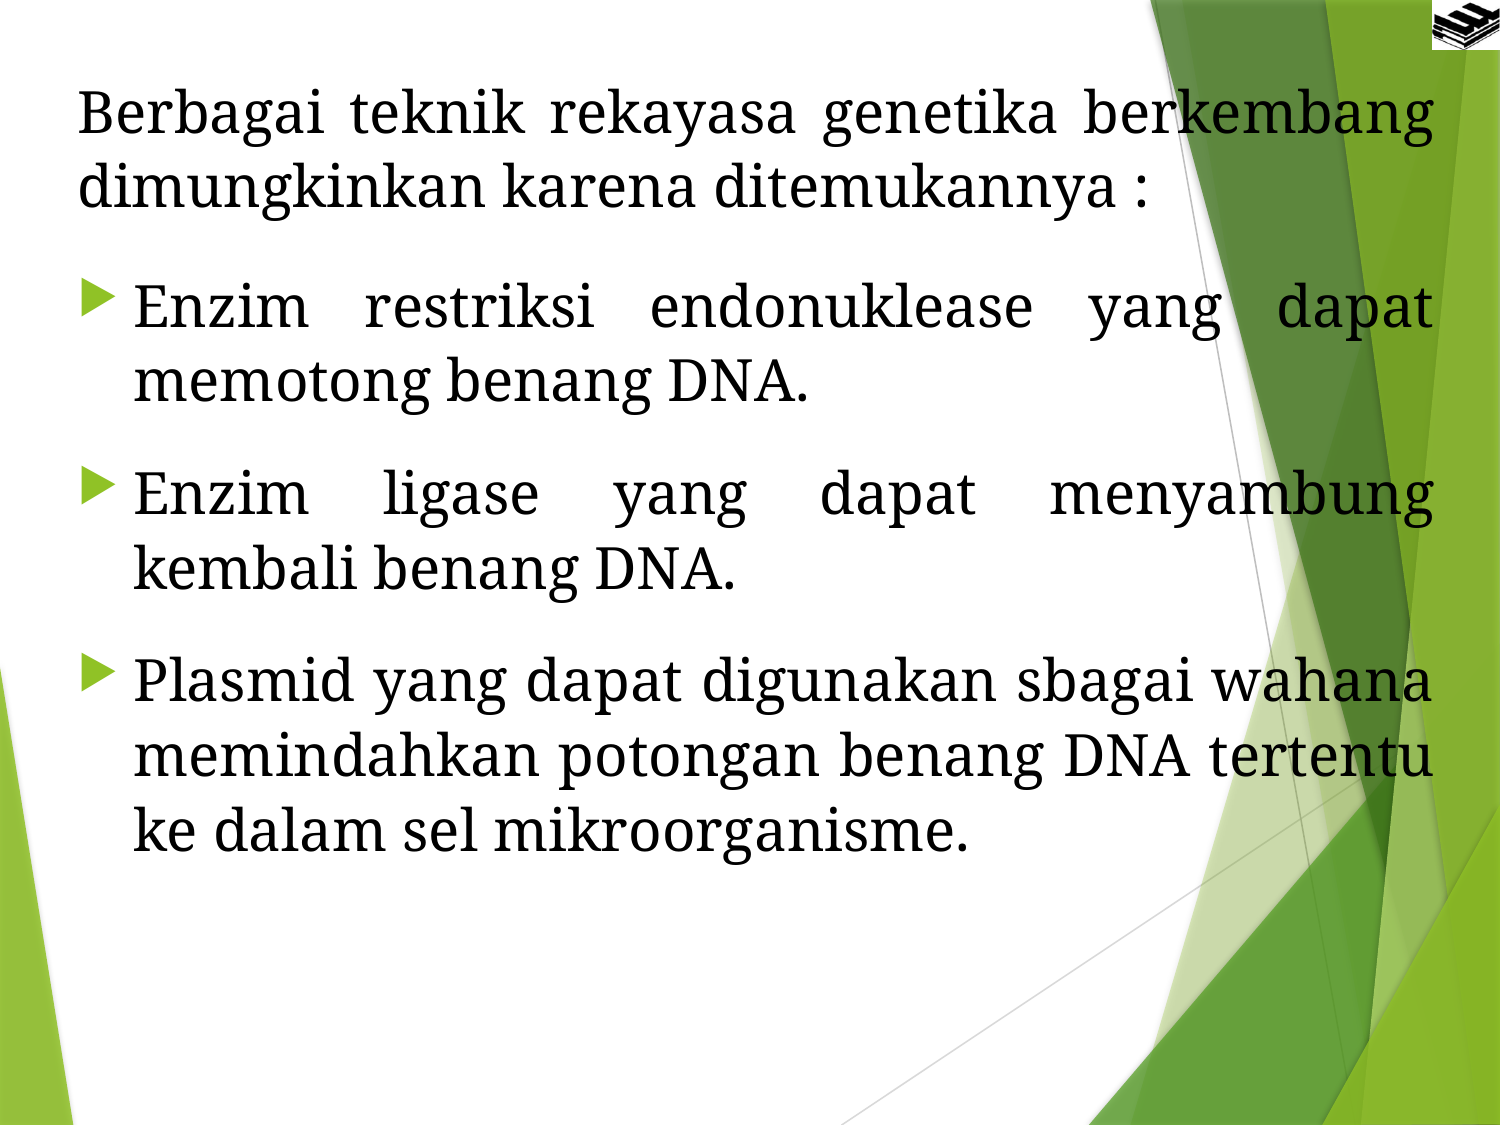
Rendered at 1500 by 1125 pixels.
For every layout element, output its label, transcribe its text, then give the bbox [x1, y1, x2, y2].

list Berbagai teknik rekayasa genetika berkembang dimungkinkan karena ditemukannya : Enzim restriksi endonuklease yang dapat memotong benang DNA. Enzim ligase yang dapat menyambung kembali benang DNA. Plasmid yang dapat digunakan sbagai wahana memindahkan potongan benang DNA tertentu ke dalam sel mikroorganisme. [62, 62, 1450, 1050]
picture [1432, 0, 1500, 50]
